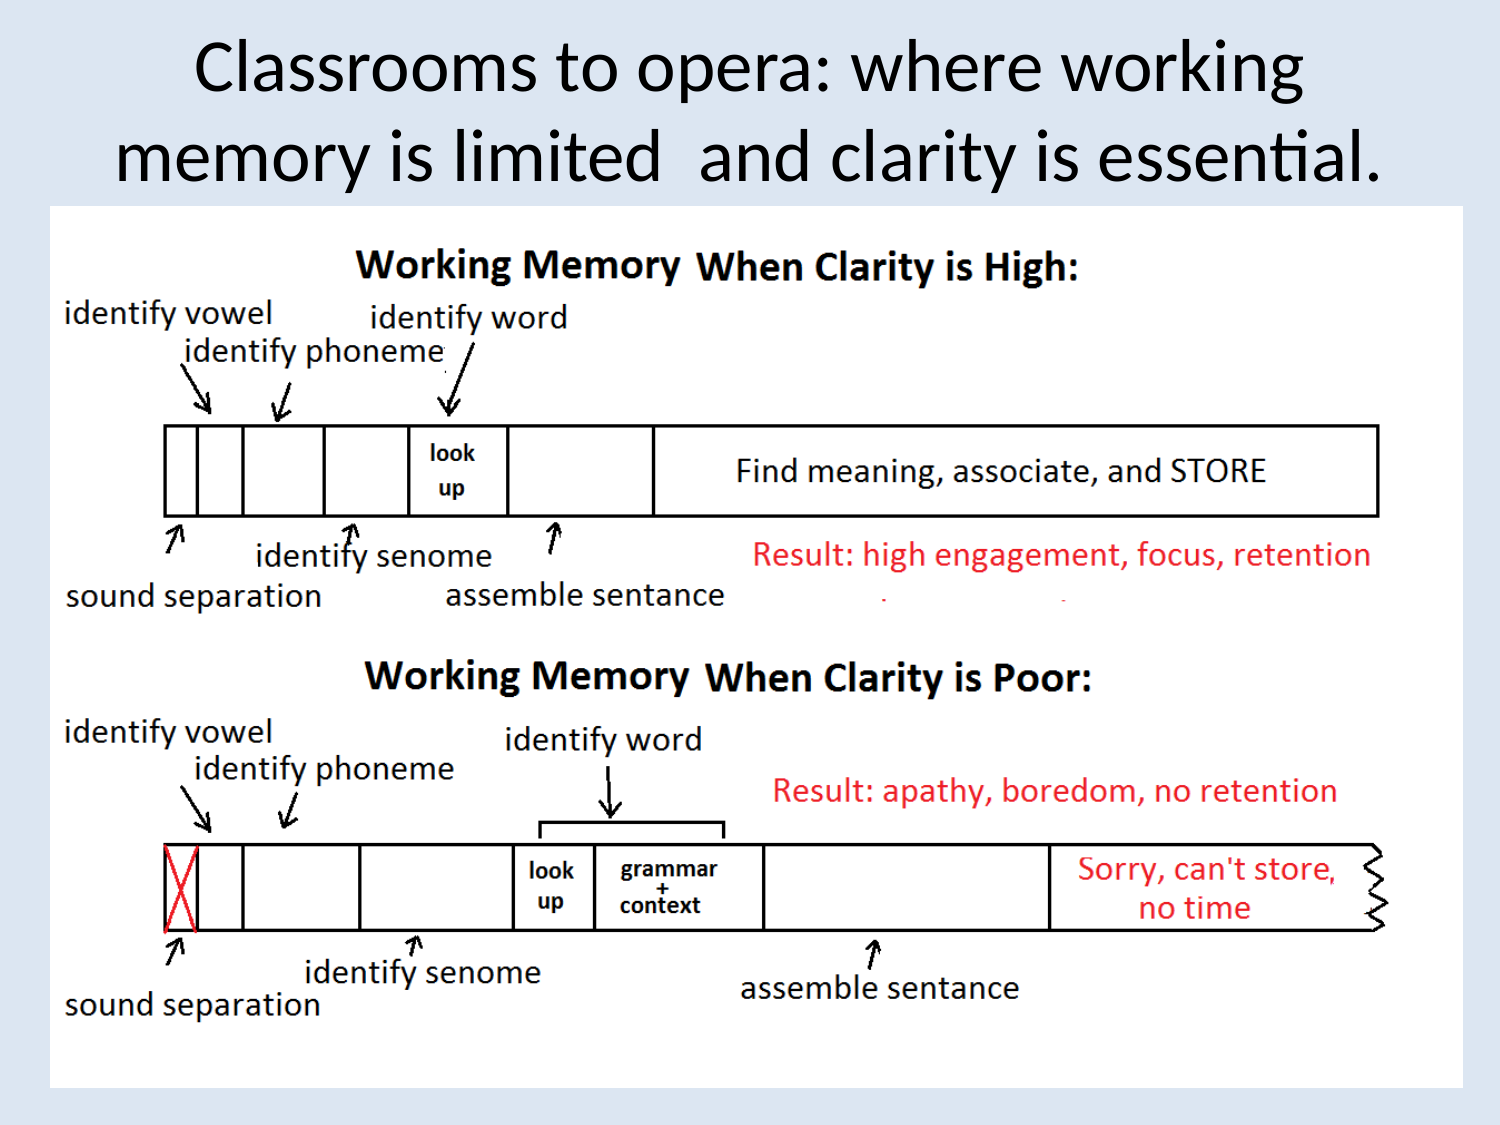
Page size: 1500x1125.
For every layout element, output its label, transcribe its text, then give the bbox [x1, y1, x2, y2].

picture [49, 206, 1463, 1088]
title Classrooms to opera: where working memory is limited and clarity is essential. [75, 12, 1425, 200]
